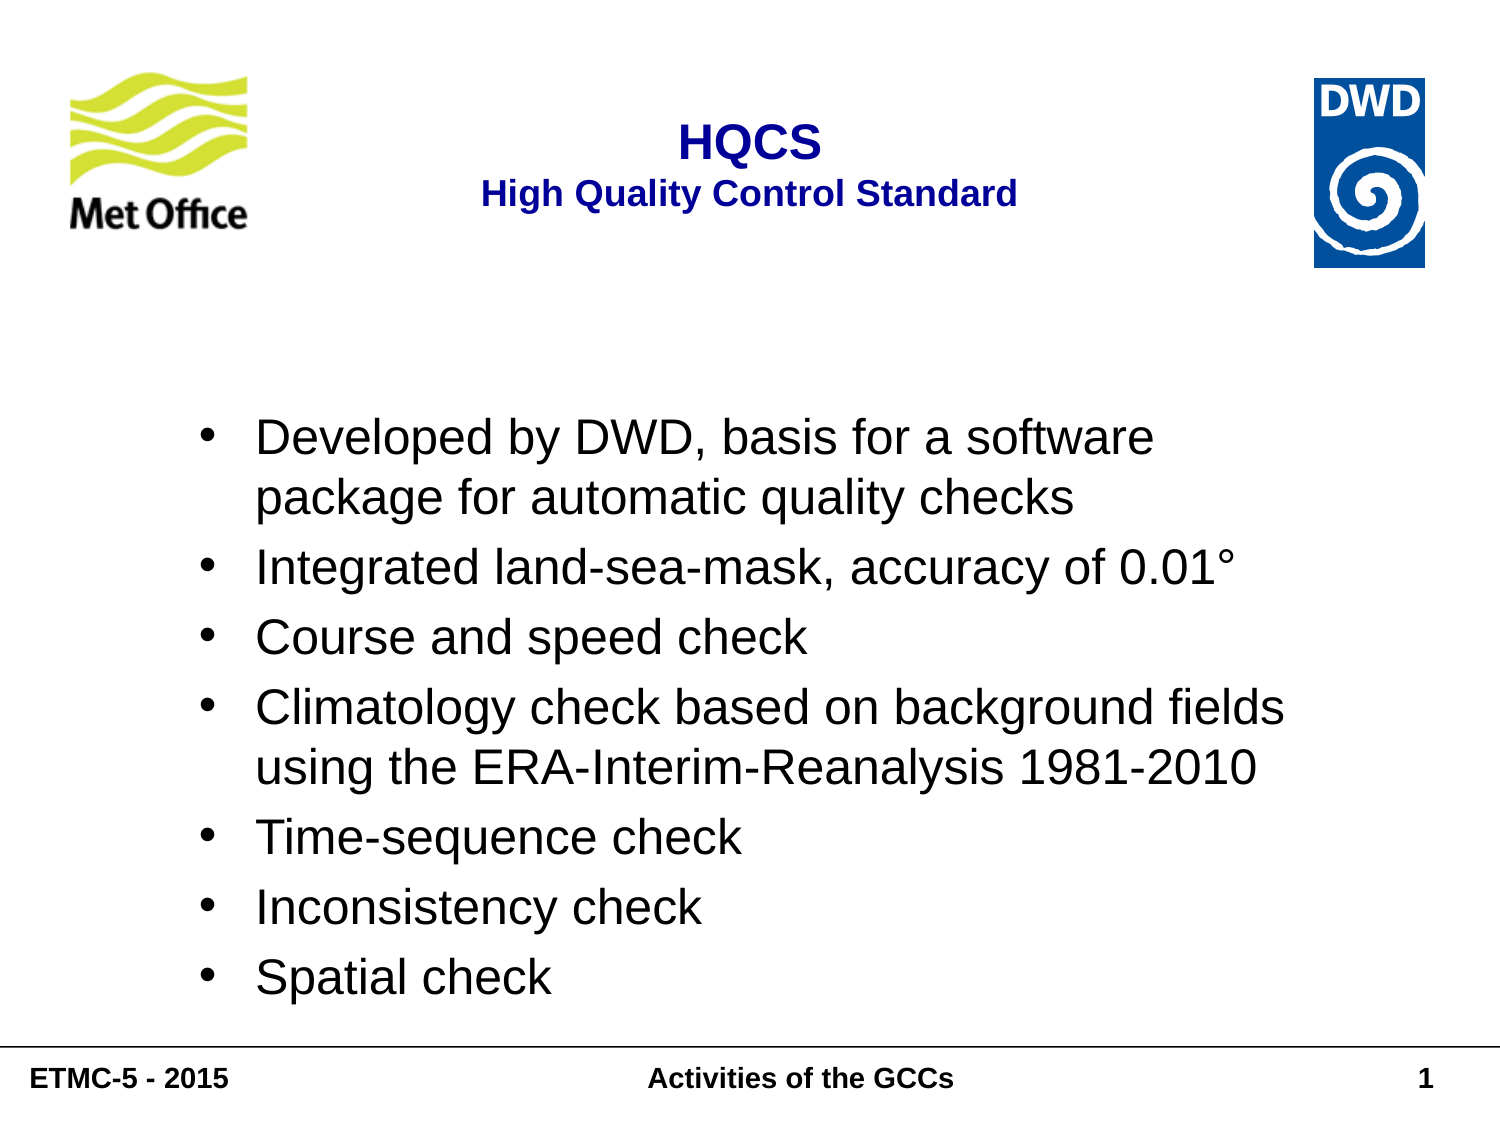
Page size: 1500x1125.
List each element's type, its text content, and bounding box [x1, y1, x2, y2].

title HQCS High Quality Control Standard [295, 101, 1205, 327]
list Developed by DWD, basis for a software package for automatic quality checks Integrated land-sea-mask, accuracy of 0.01° Course and speed check Climatology check based on background fields using the ERA-Interim-Reanalysis 1981-2010 Time-sequence check Inconsistency check Spatial check [184, 397, 1316, 1035]
picture [0, 0, 1500, 1046]
picture [0, 1048, 1500, 1125]
